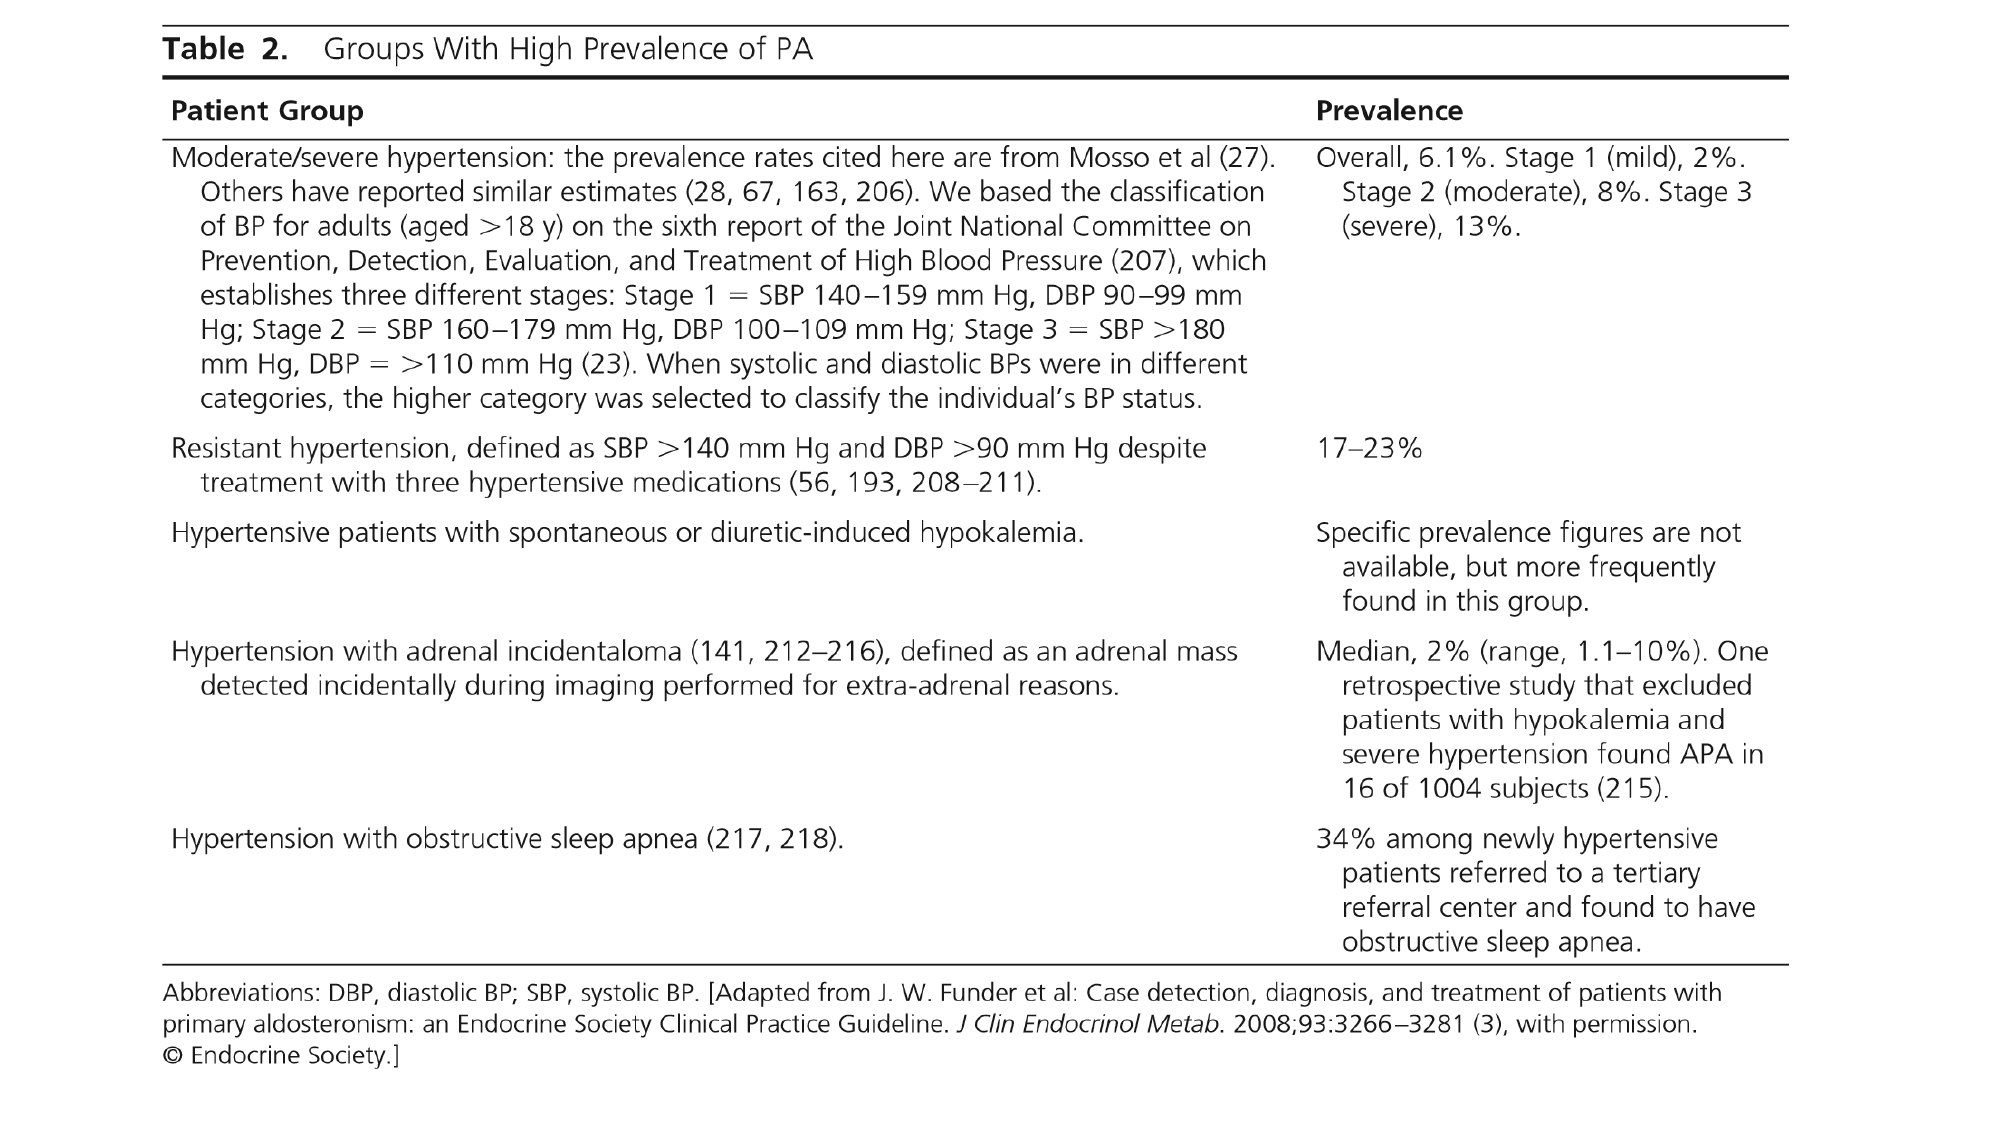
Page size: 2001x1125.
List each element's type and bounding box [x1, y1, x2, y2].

picture [121, 0, 1841, 1080]
